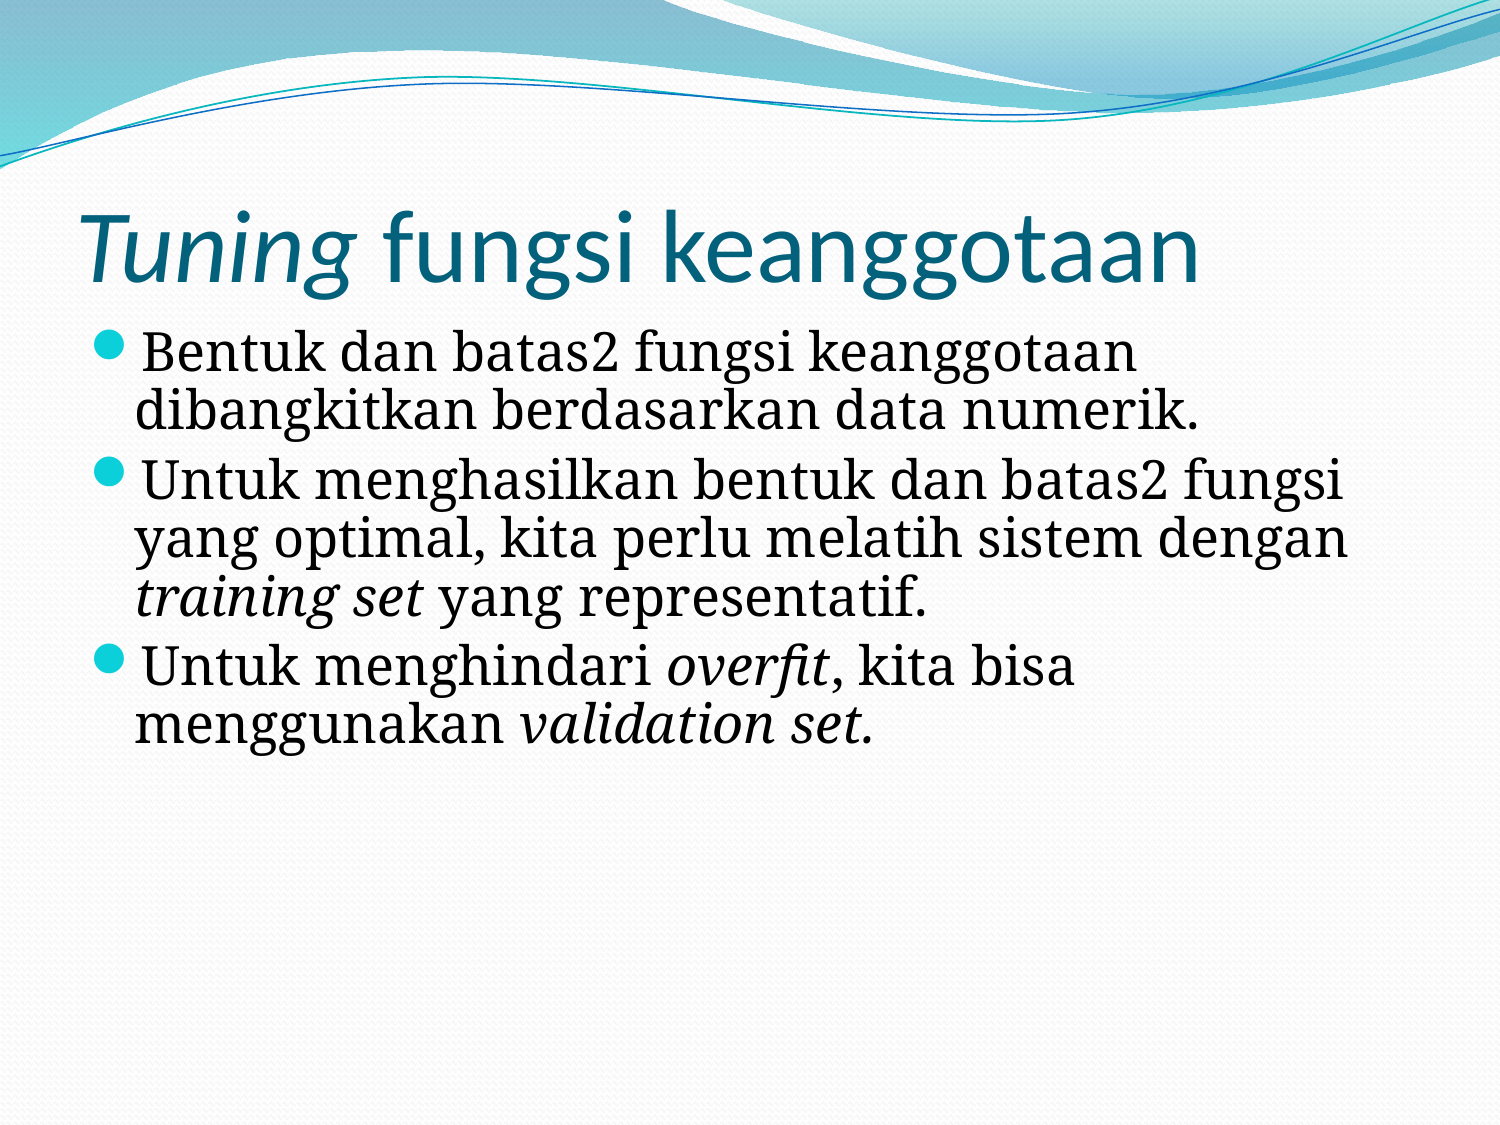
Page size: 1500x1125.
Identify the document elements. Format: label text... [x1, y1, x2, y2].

list Bentuk dan batas2 fungsi keanggotaan dibangkitkan berdasarkan data numerik. Untuk menghasilkan bentuk dan batas2 fungsi yang optimal, kita perlu melatih sistem dengan training set yang representatif. Untuk menghindari overfit, kita bisa menggunakan validation set. [75, 317, 1425, 1038]
title Tuning fungsi keanggotaan [75, 115, 1425, 303]
